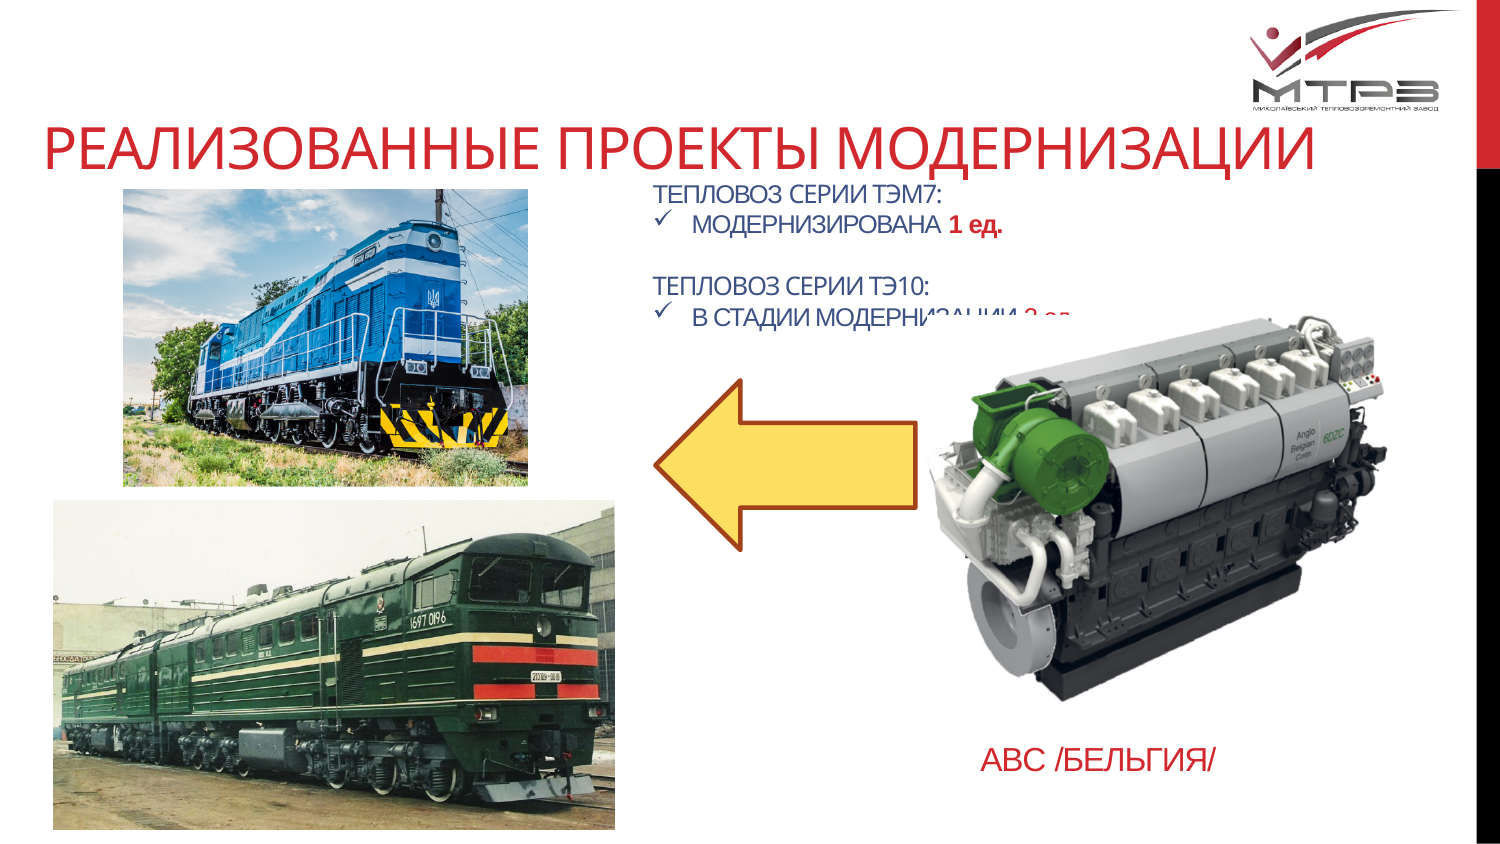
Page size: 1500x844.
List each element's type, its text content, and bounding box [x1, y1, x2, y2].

picture [1238, 0, 1467, 128]
picture [123, 189, 529, 488]
text_box [653, 378, 918, 553]
picture [52, 500, 615, 831]
text_box ABC /бельгия/ [965, 701, 1500, 787]
title Реализованные проекты модернизации [27, 20, 1388, 189]
picture [926, 315, 1389, 703]
text_box Тепловоз серии Тэм7: модернизирована 1 ед. Тепловоз серии Тэ10: В стадии модернизации 2 ед. [637, 170, 1500, 340]
